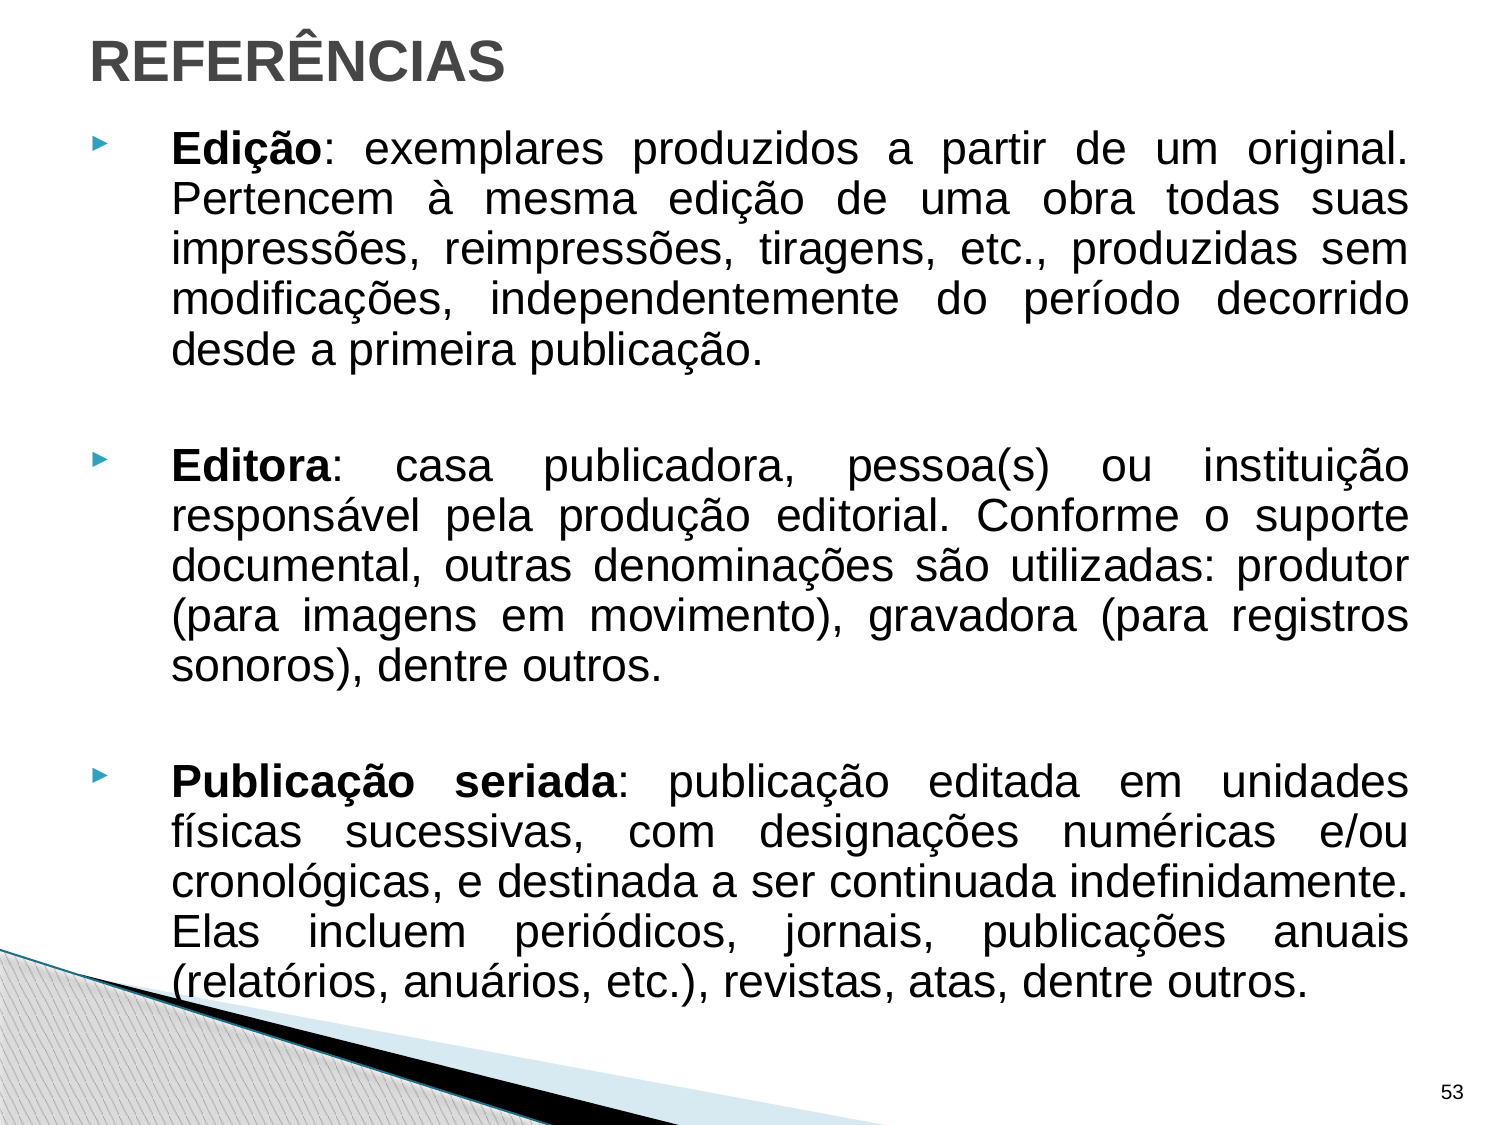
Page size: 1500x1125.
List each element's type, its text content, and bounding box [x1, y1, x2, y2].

title REFERÊNCIAS [75, 0, 1425, 153]
slide_number 53 [1418, 1051, 1479, 1112]
list Edição: exemplares produzidos a partir de um original. Pertencem à mesma edição de uma obra todas suas impressões, reimpressões, tiragens, etc., produzidas sem modificações, independentemente do período decorrido desde a primeira publicação. Editora: casa publicadora, pessoa(s) ou instituição responsável pela produção editorial. Conforme o suporte documental, outras denominações são utilizadas: produtor (para imagens em movimento), gravadora (para registros sonoros), dentre outros. Publicação seriada: publicação editada em unidades físicas sucessivas, com designações numéricas e/ou cronológicas, e destinada a ser continuada indefinidamente. Elas incluem periódicos, jornais, publicações anuais (relatórios, anuários, etc.), revistas, atas, dentre outros. [75, 153, 1425, 1032]
